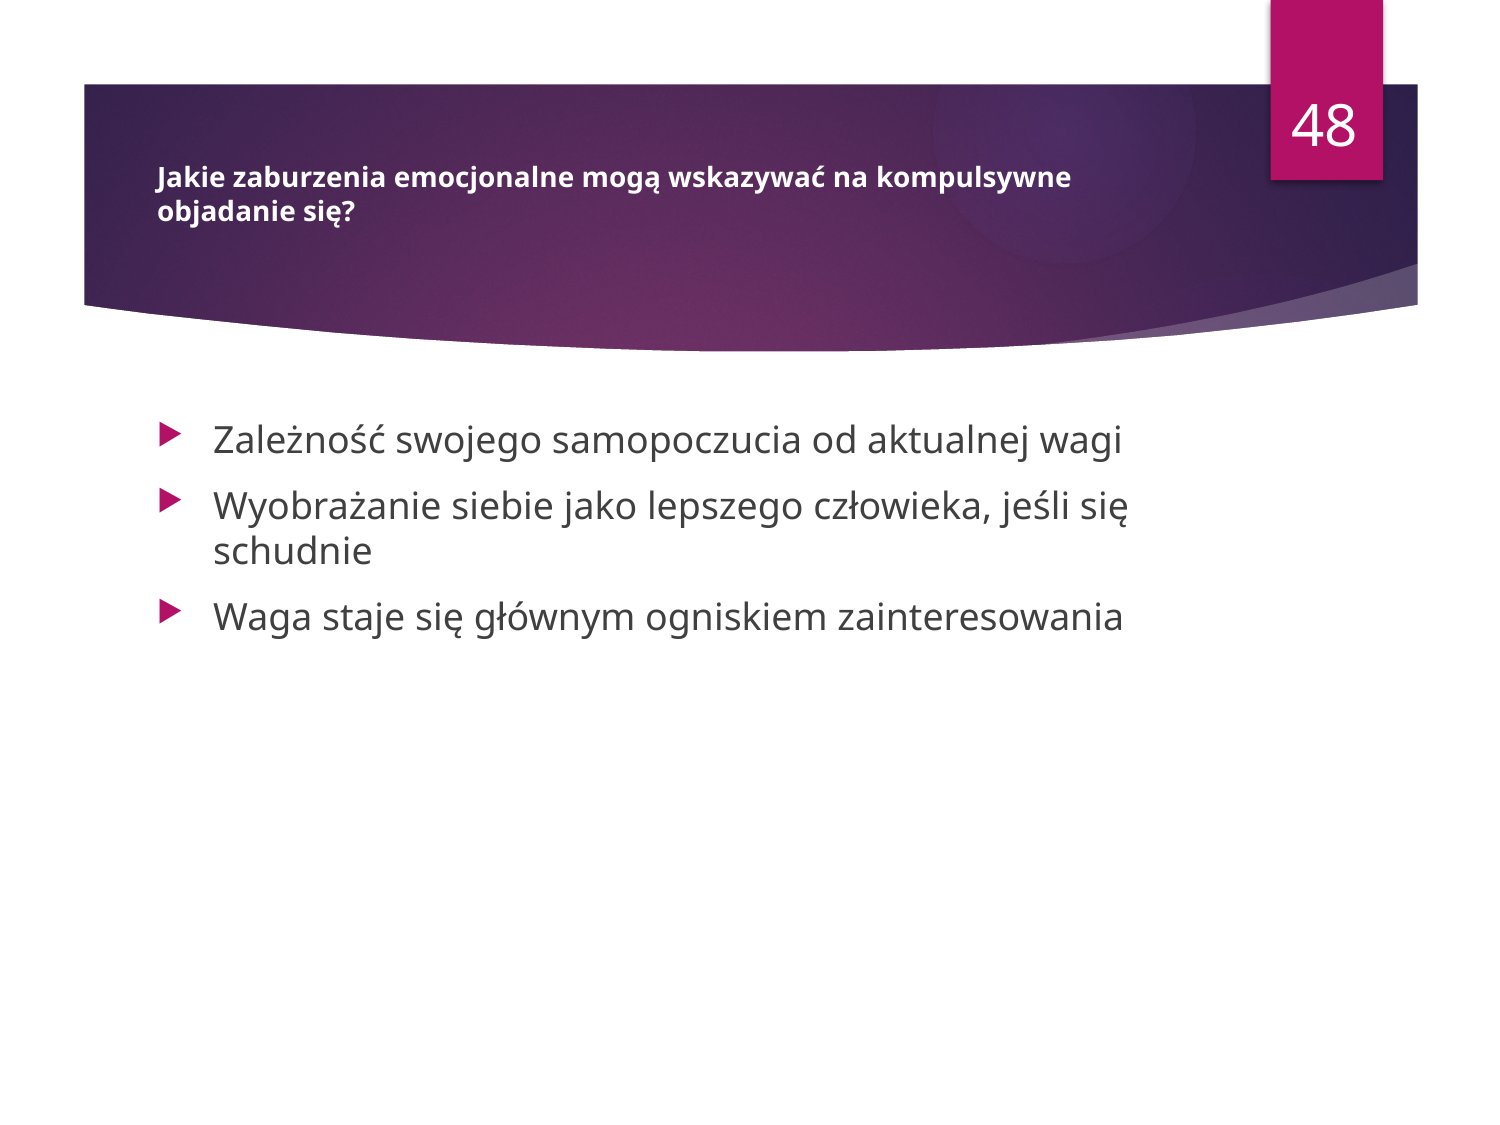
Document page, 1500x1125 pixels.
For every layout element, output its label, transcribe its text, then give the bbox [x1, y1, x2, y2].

title Jakie zaburzenia emocjonalne mogą wskazywać na kompulsywne objadanie się? [142, 152, 1183, 269]
list Zależność swojego samopoczucia od aktualnej wagi Wyobrażanie siebie jako lepszego człowieka, jeśli się schudnie Waga staje się głównym ogniskiem zainteresowania [141, 408, 1183, 988]
slide_number 48 [1259, 48, 1390, 175]
